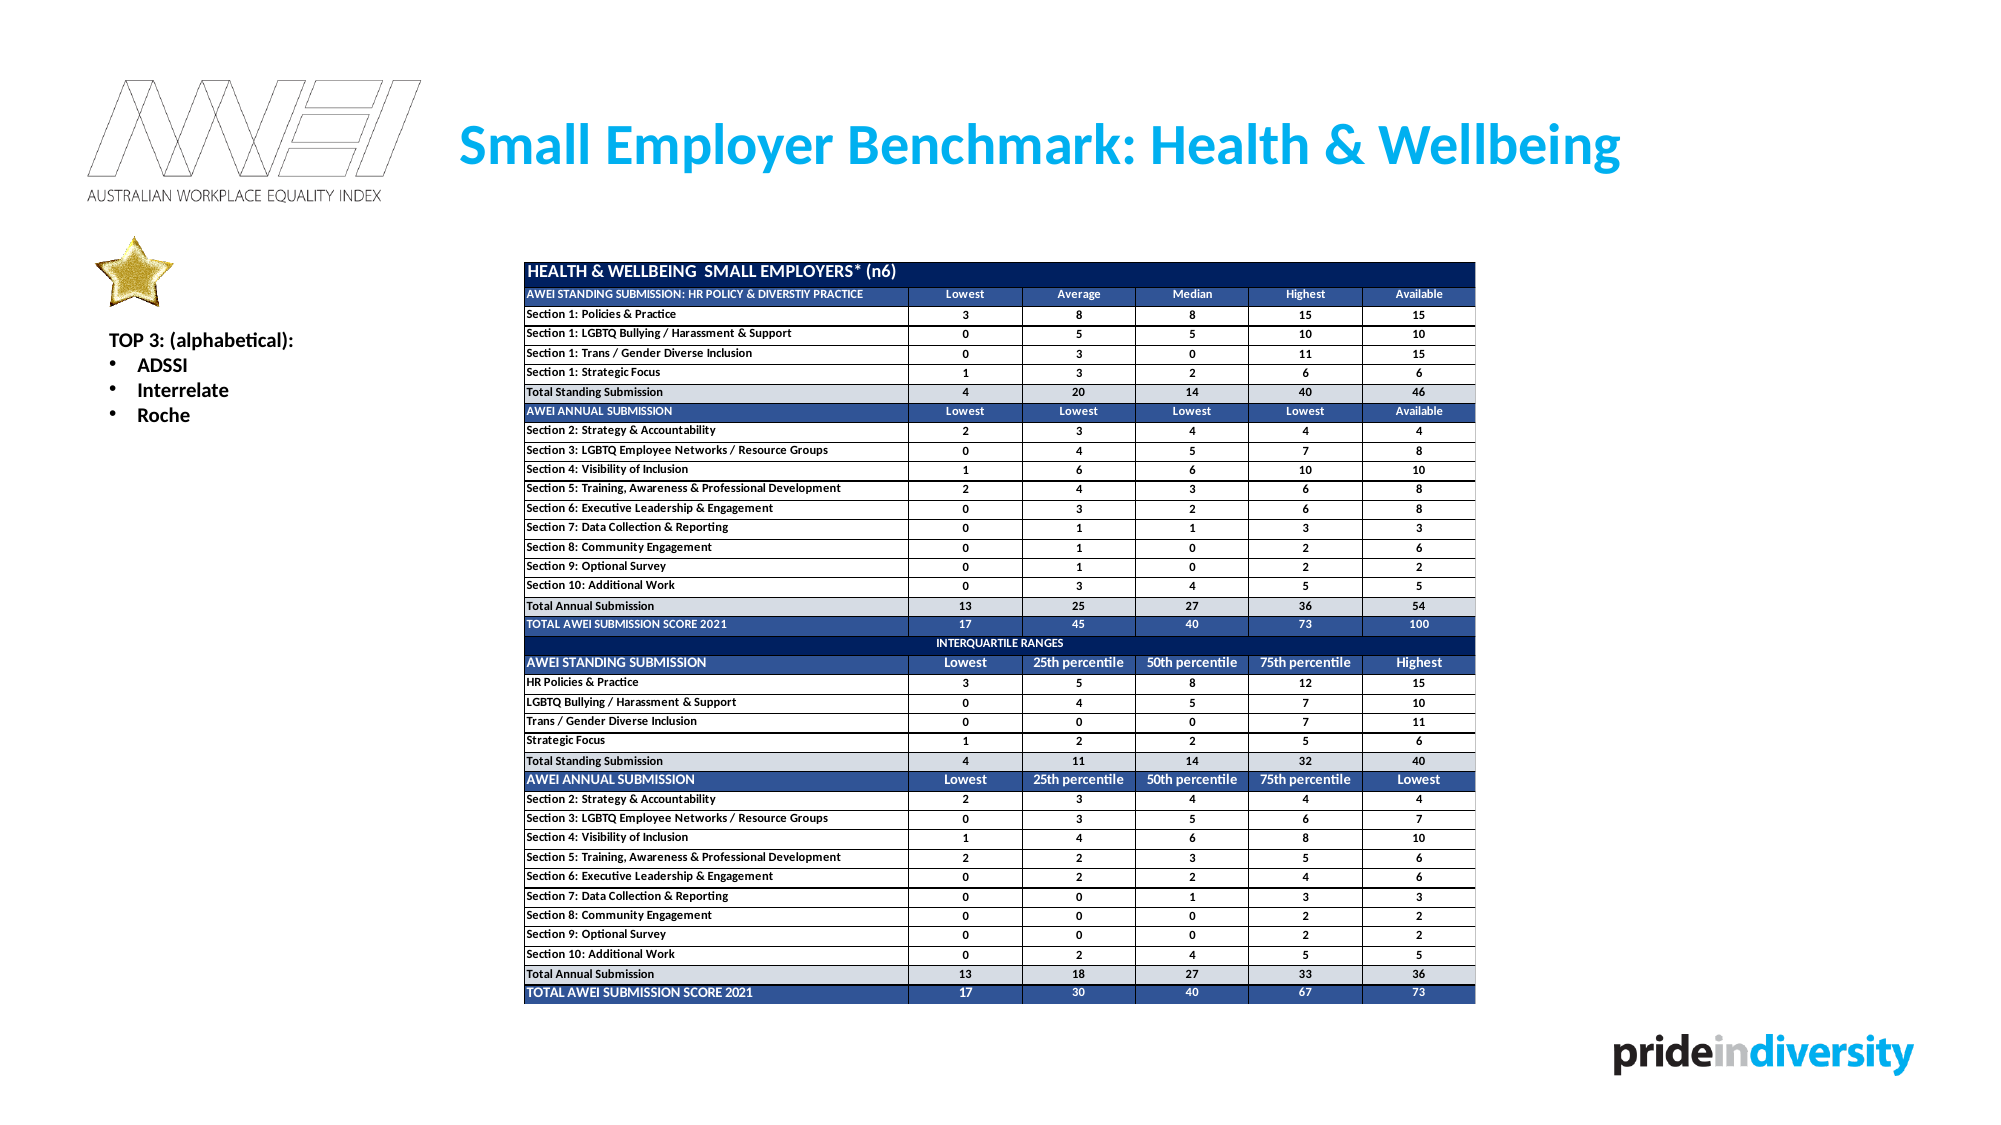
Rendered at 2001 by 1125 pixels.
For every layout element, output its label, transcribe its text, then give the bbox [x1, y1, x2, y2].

picture [86, 78, 422, 204]
picture [1758, 1050, 1765, 1061]
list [523, 262, 1477, 1006]
picture [1900, 1049, 1914, 1076]
picture [1614, 1034, 1914, 1076]
title Small Employer Benchmark: Health & Wellbeing [444, 47, 1914, 235]
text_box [94, 235, 445, 438]
